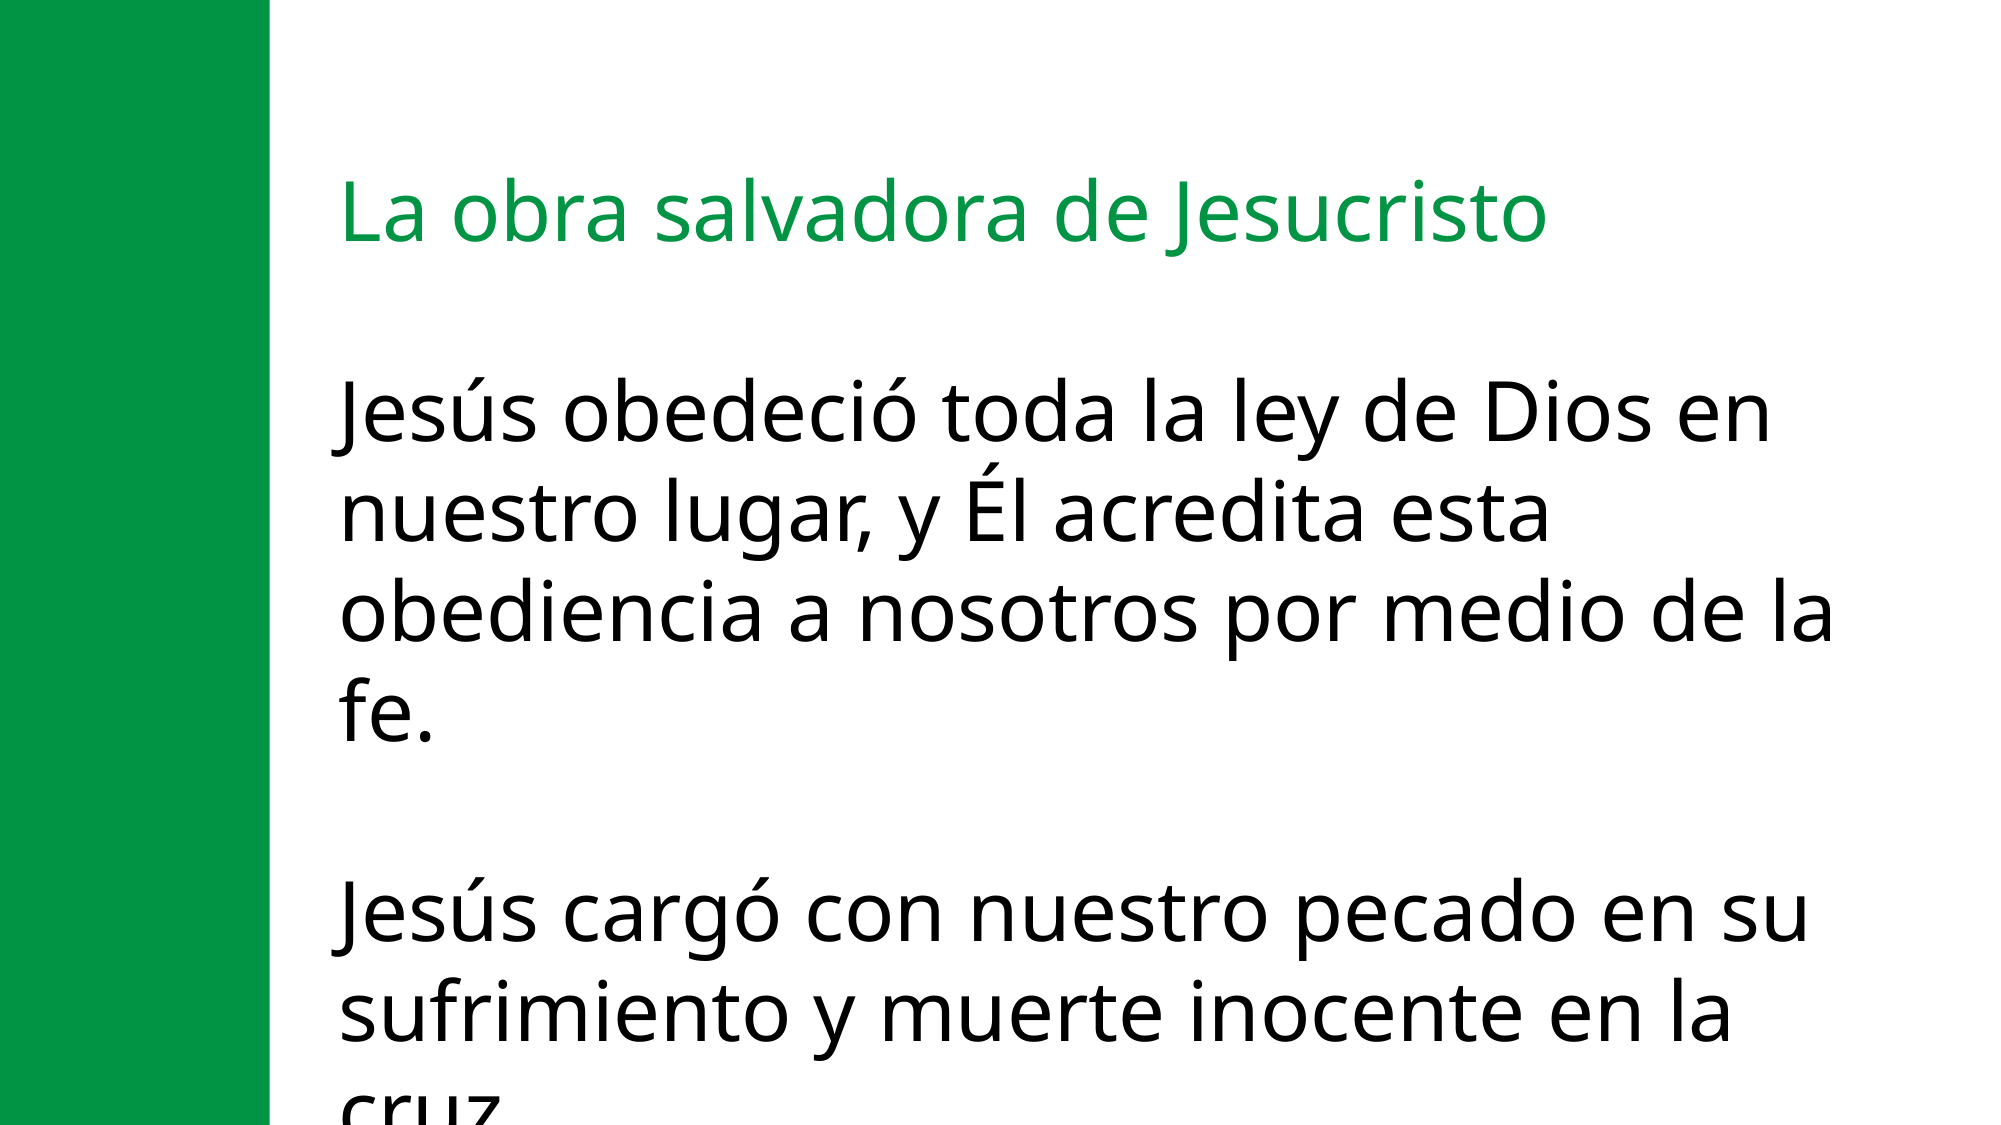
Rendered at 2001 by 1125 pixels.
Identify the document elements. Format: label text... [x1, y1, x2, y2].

text_box [0, 0, 270, 1125]
text_box La obra salvadora de Jesucristo Jesús obedeció toda la ley de Dios en nuestro lugar, y Él acredita esta obediencia a nosotros por medio de la fe. Jesús cargó con nuestro pecado en su sufrimiento y muerte inocente en la cruz. [323, 150, 1902, 1125]
